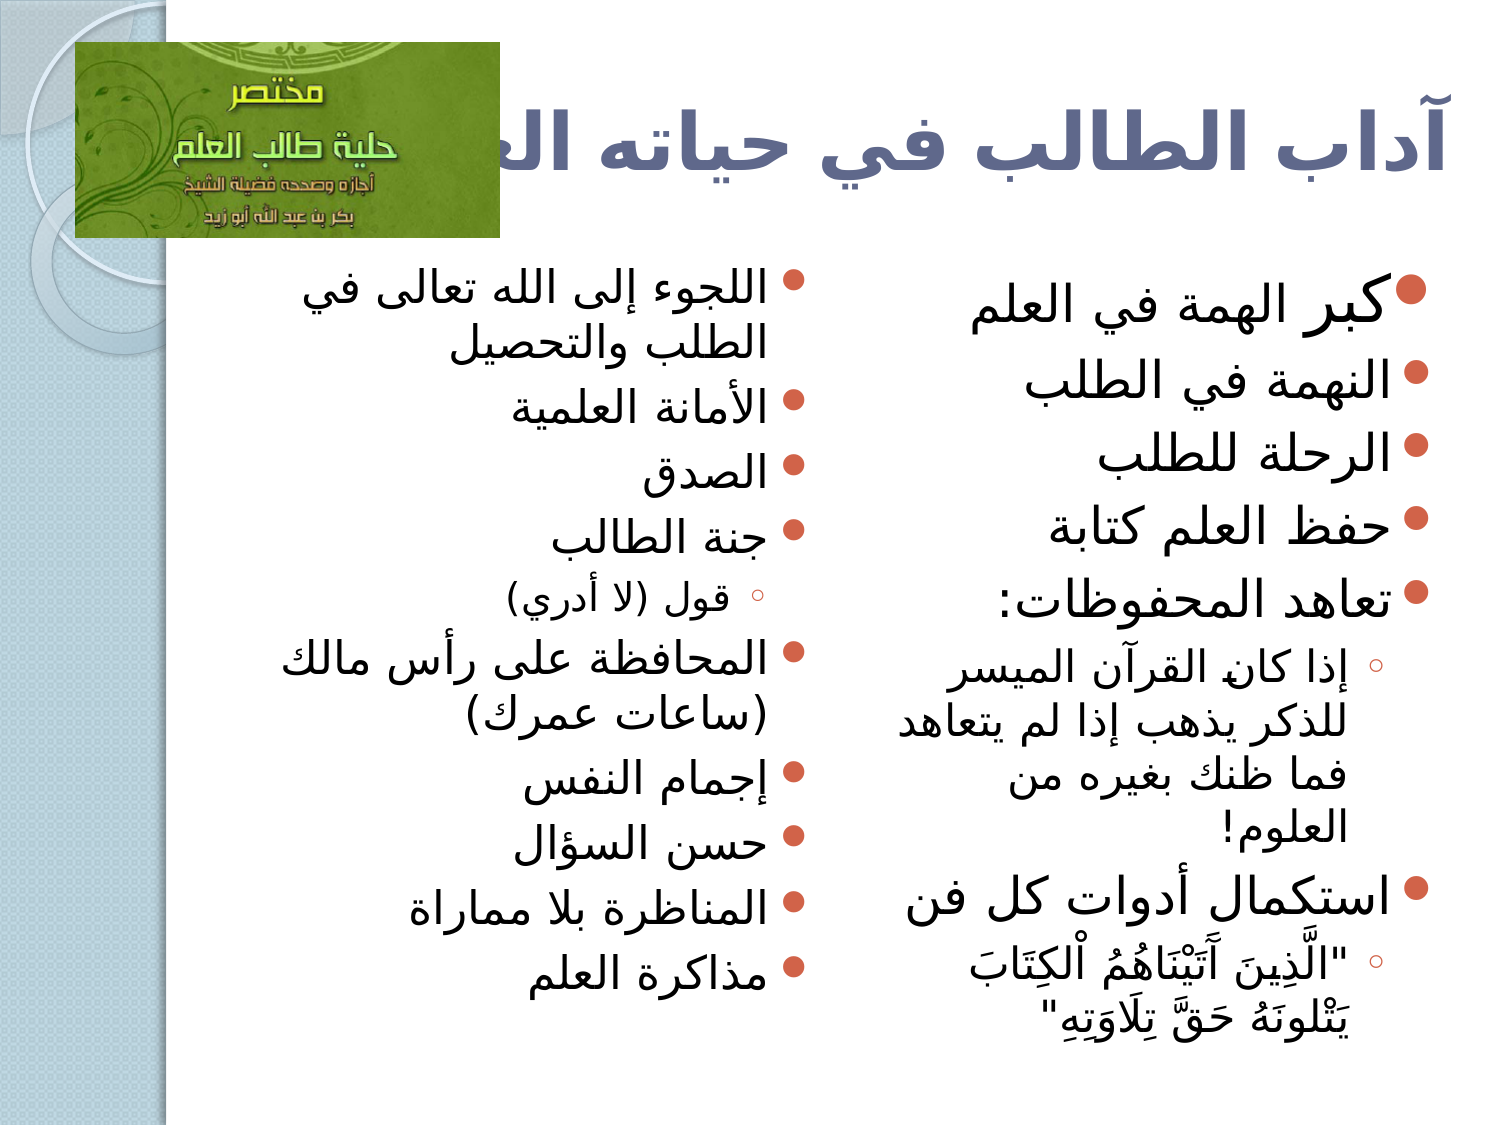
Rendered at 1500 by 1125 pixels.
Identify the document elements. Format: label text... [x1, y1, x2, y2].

list كبر الهمة في العلم النهمة في الطلب الرحلة للطلب حفظ العلم كتابة تعاهد المحفوظات: إذا كان القرآن الميسر للذكر يذهب إذا لم يتعاهد فما ظنك بغيره من العلوم! استكمال أدوات كل فن "الَّذِينَ آَتَيْنَاهُمُ اْلكِتَابَ يَتْلونَهُ حَقَّ تِلَاوَتِهِ" [865, 249, 1466, 1050]
list اللجوء إلى الله تعالى في الطلب والتحصيل الأمانة العلمية الصدق جنة الطالب قول (لا أدري) المحافظة على رأس مالك (ساعات عمرك) إجمام النفس حسن السؤال المناظرة بلا مماراة مذاكرة العلم [235, 249, 836, 1015]
picture [74, 42, 501, 238]
title آداب الطالب في حياته العلمية [506, 45, 1466, 233]
